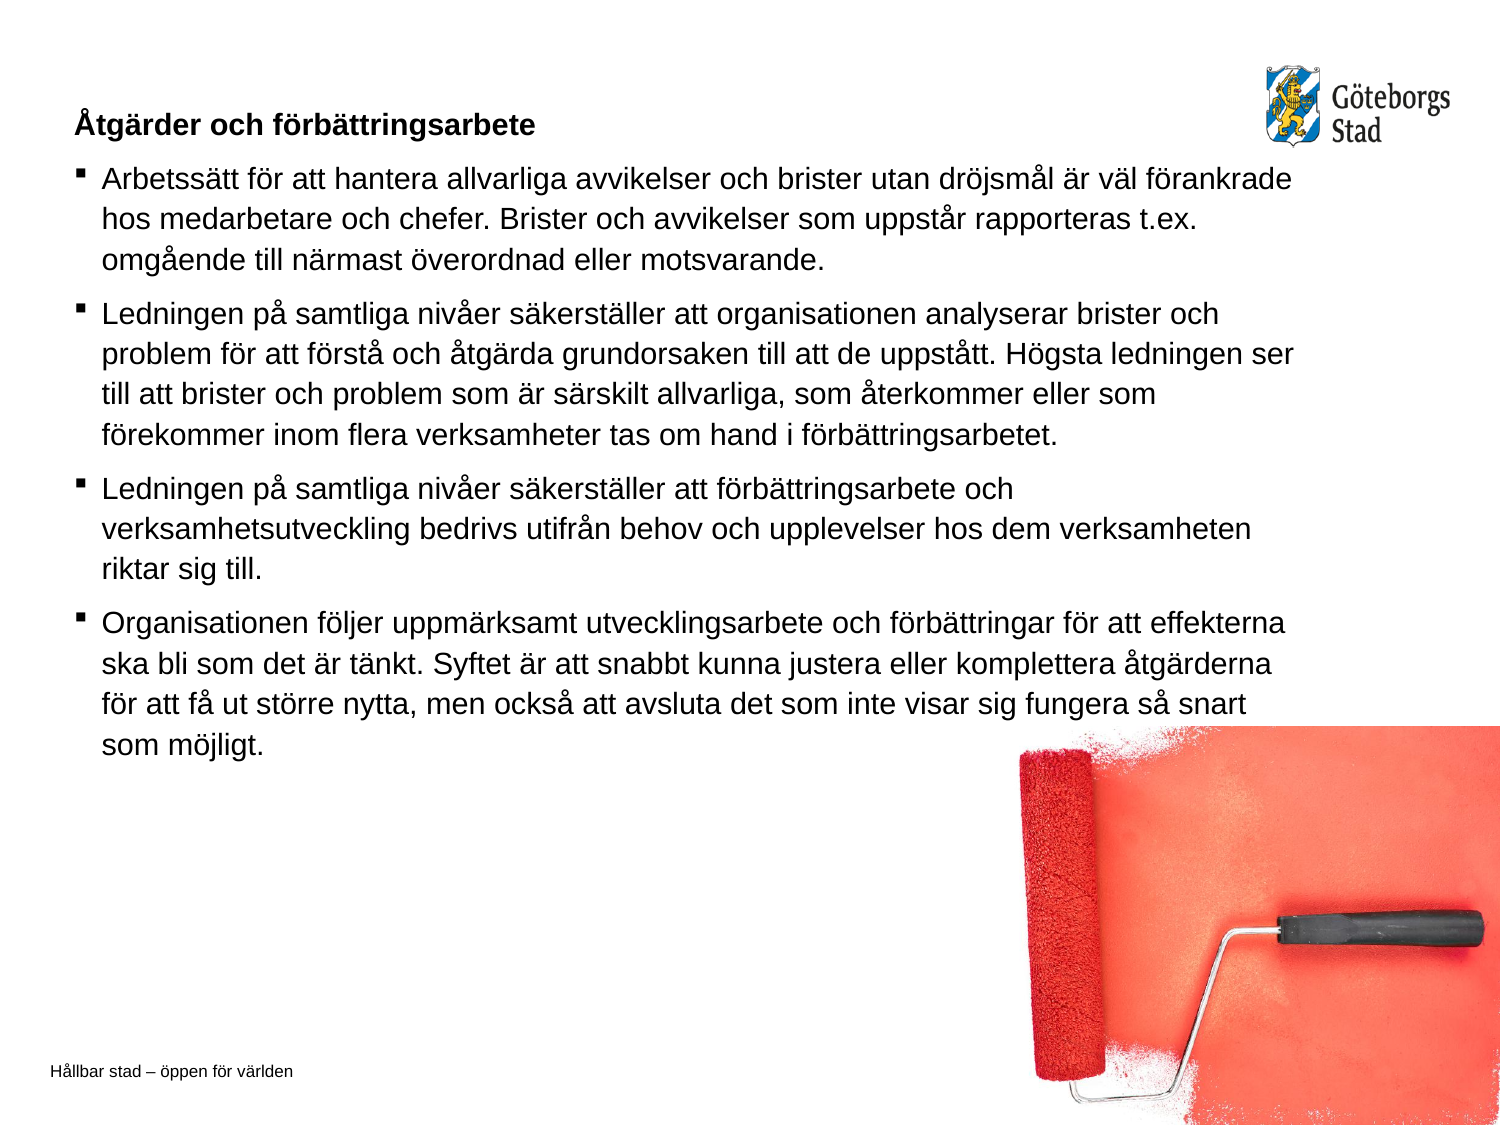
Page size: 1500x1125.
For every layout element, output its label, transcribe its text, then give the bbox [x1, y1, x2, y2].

list Åtgärder och förbättringsarbete Arbetssätt för att hantera allvarliga avvikelser och brister utan dröjsmål är väl förankrade hos medarbetare och chefer. Brister och avvikelser som uppstår rapporteras t.ex. omgående till närmast överordnad eller motsvarande. Ledningen på samtliga nivåer säkerställer att organisationen analyserar brister och problem för att förstå och åtgärda grundorsaken till att de uppstått. Högsta ledningen ser till att brister och problem som är särskilt allvarliga, som återkommer eller som förekommer inom flera verksamheter tas om hand i förbättringsarbetet. Ledningen på samtliga nivåer säkerställer att förbättringsarbete och verksamhetsutveckling bedrivs utifrån behov och upplevelser hos dem verksamheten riktar sig till. Organisationen följer uppmärksamt utvecklingsarbete och förbättringar för att effekterna ska bli som det är tänkt. Syftet är att snabbt kunna justera eller komplettera åtgärderna för att få ut större nytta, men också att avsluta det som inte visar sig fungera så snart som möjligt. [73, 101, 1313, 763]
picture [1266, 65, 1450, 148]
picture [902, 726, 1500, 1125]
